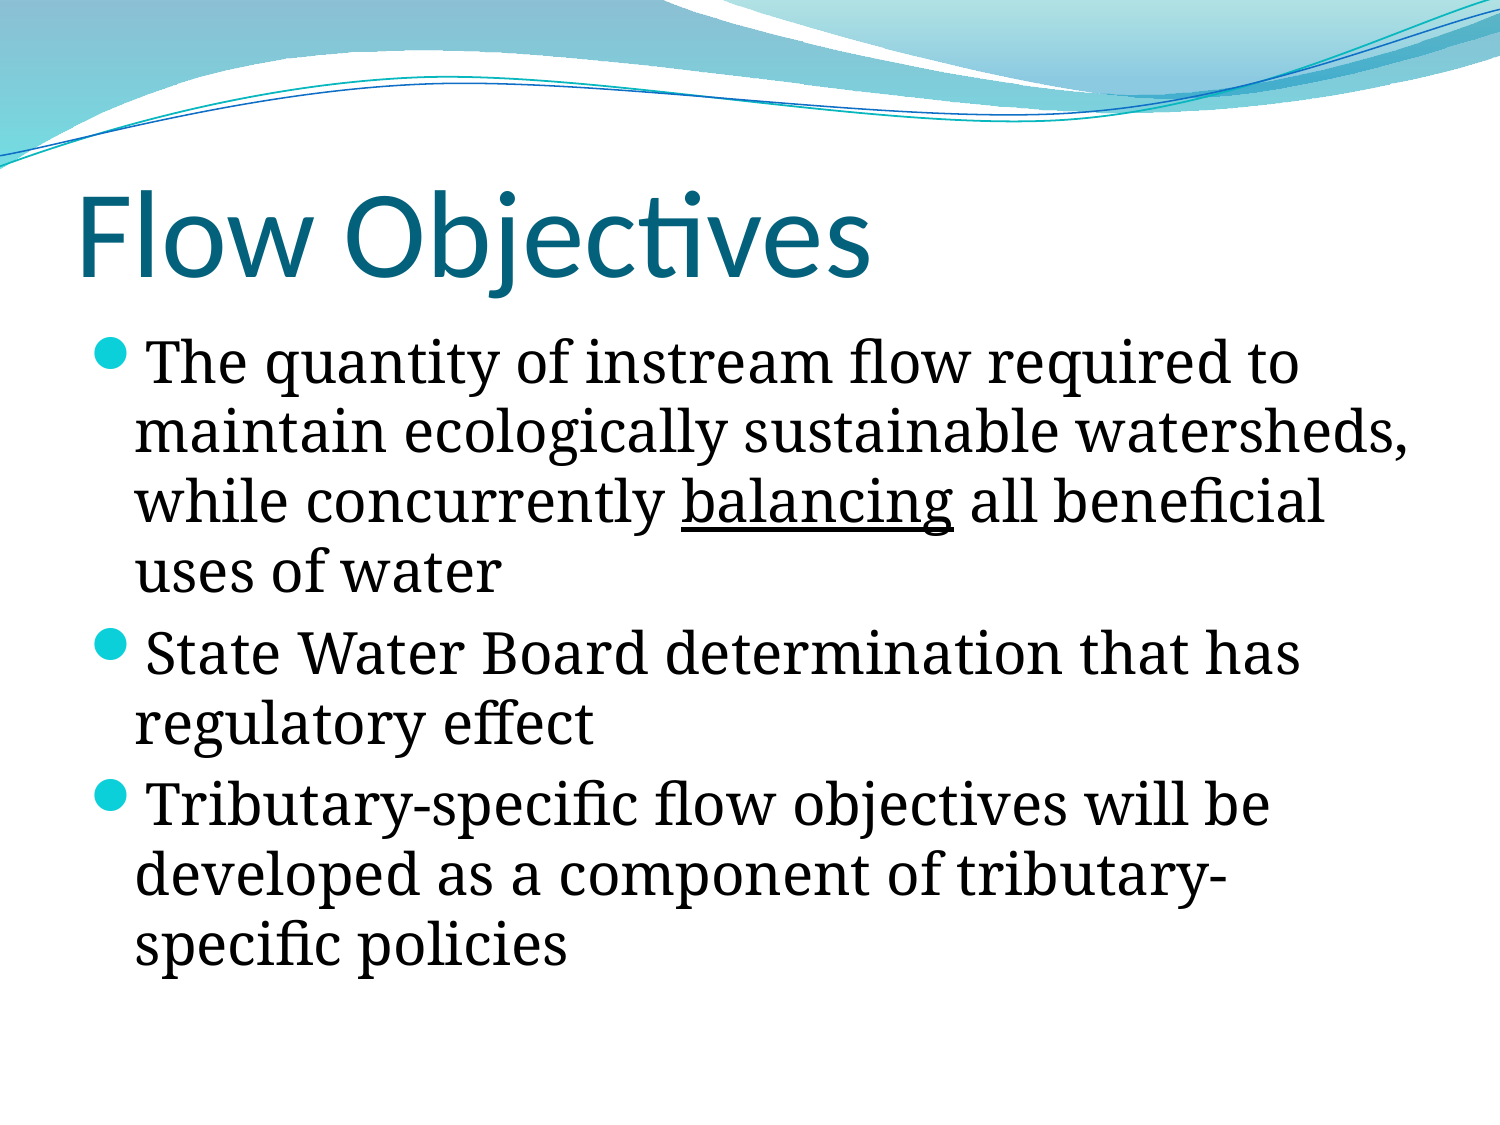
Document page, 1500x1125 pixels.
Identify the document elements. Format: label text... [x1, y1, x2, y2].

title Flow Objectives [75, 115, 1425, 303]
list The quantity of instream flow required to maintain ecologically sustainable watersheds, while concurrently balancing all beneficial uses of water State Water Board determination that has regulatory effect Tributary-specific flow objectives will be developed as a component of tributary-specific policies [75, 317, 1425, 1038]
